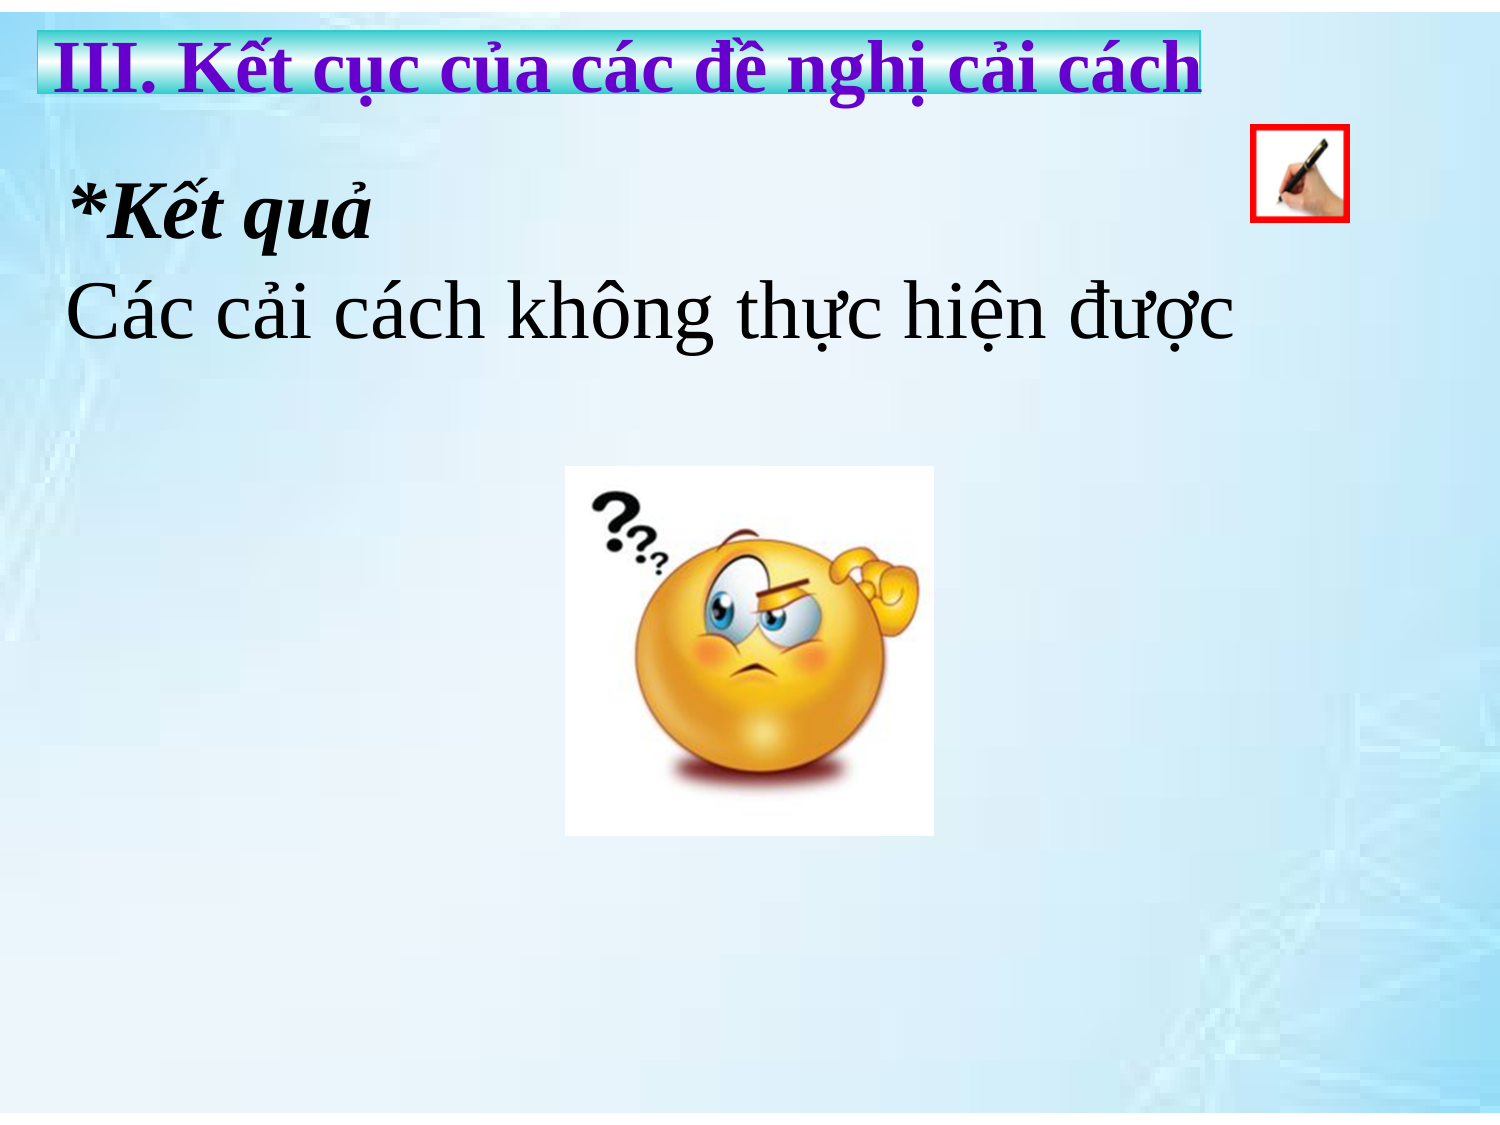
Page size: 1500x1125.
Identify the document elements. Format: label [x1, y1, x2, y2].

list [0, 12, 1500, 1113]
picture [1249, 124, 1351, 224]
picture [565, 466, 935, 837]
